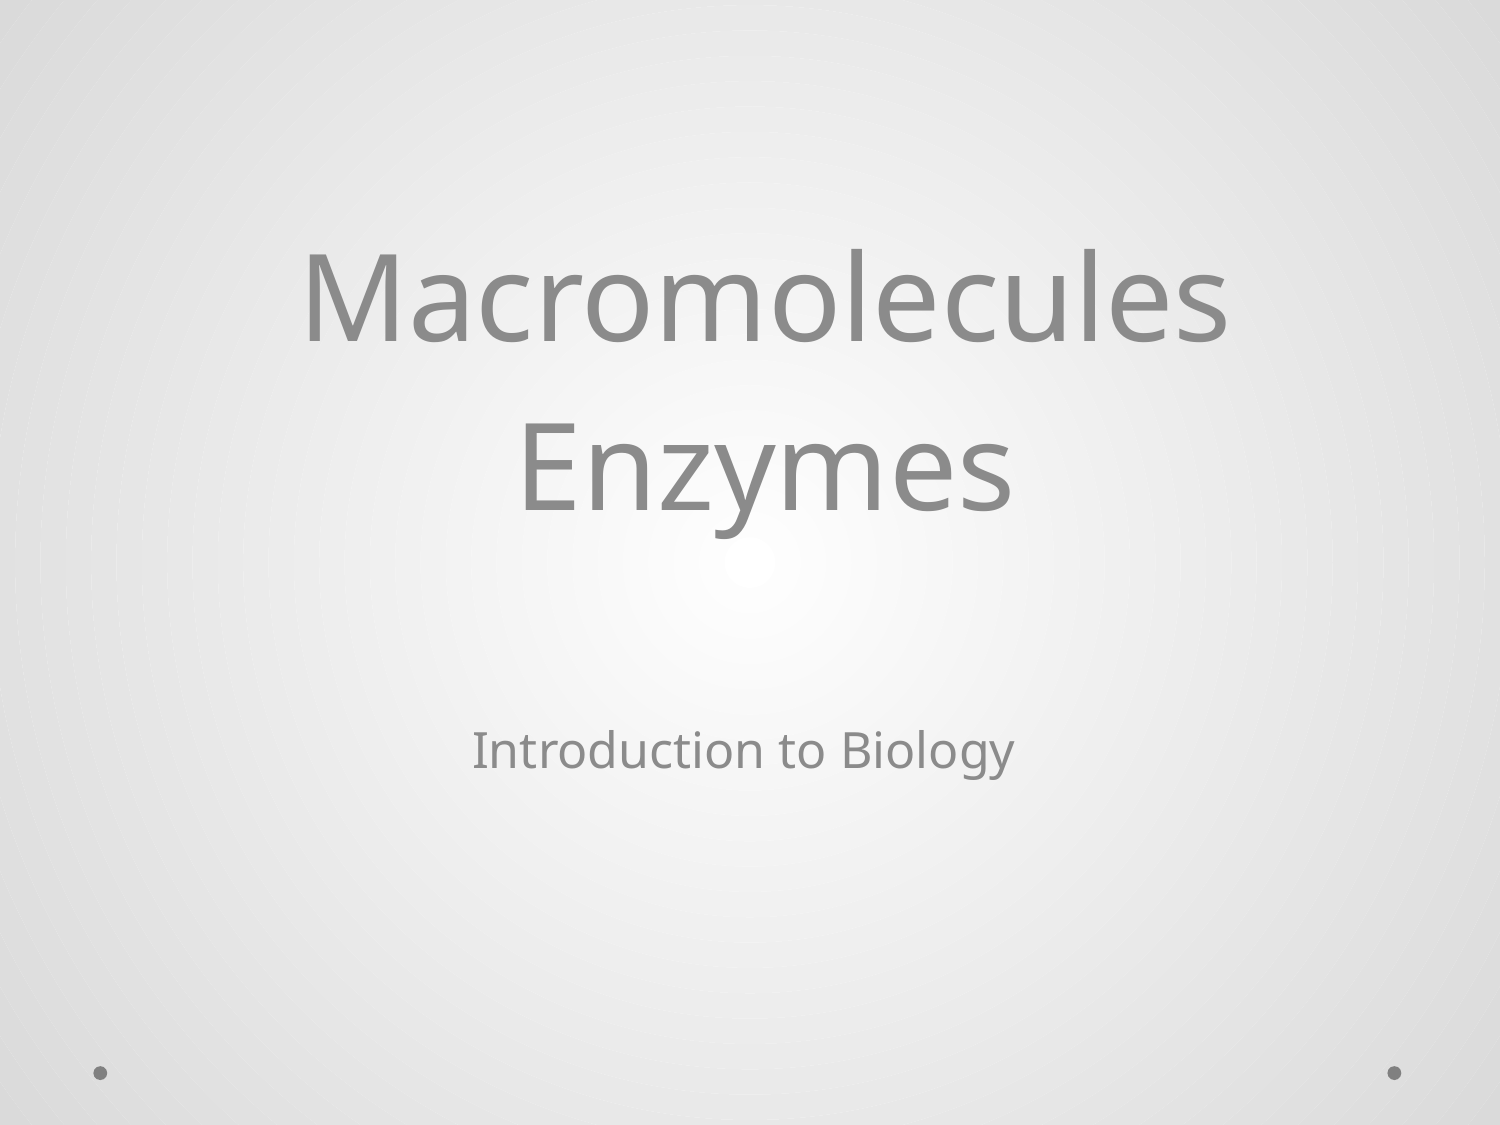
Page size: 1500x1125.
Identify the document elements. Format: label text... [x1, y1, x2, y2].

text_box Introduction to Biology [200, 710, 1288, 849]
subtitle Macromolecules Enzymes [55, 212, 1475, 543]
